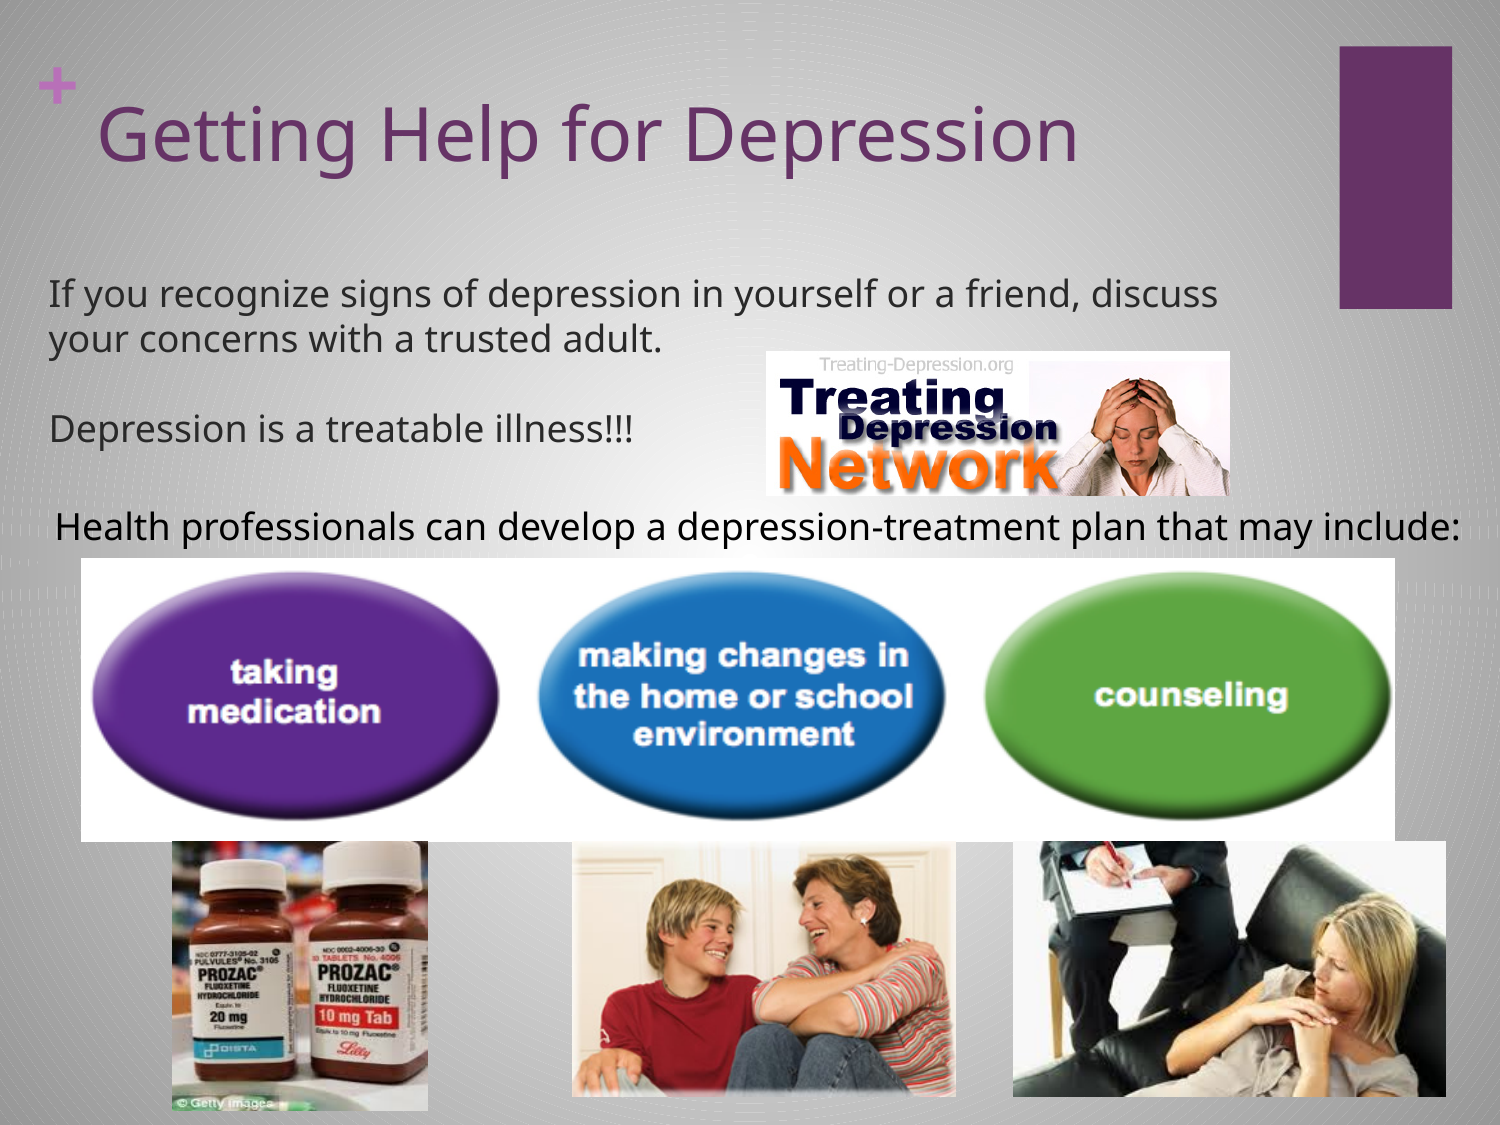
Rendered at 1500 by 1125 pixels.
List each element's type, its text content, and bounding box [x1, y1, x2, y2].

text_box If you recognize signs of depression in yourself or a friend, discuss your concerns with a trusted adult. Depression is a treatable illness!!! [33, 262, 1245, 503]
picture [81, 558, 1446, 1112]
title Getting Help for Depression [81, 79, 1322, 263]
text_box Health professionals can develop a depression-treatment plan that may include: [39, 495, 1487, 601]
picture [766, 351, 1230, 496]
